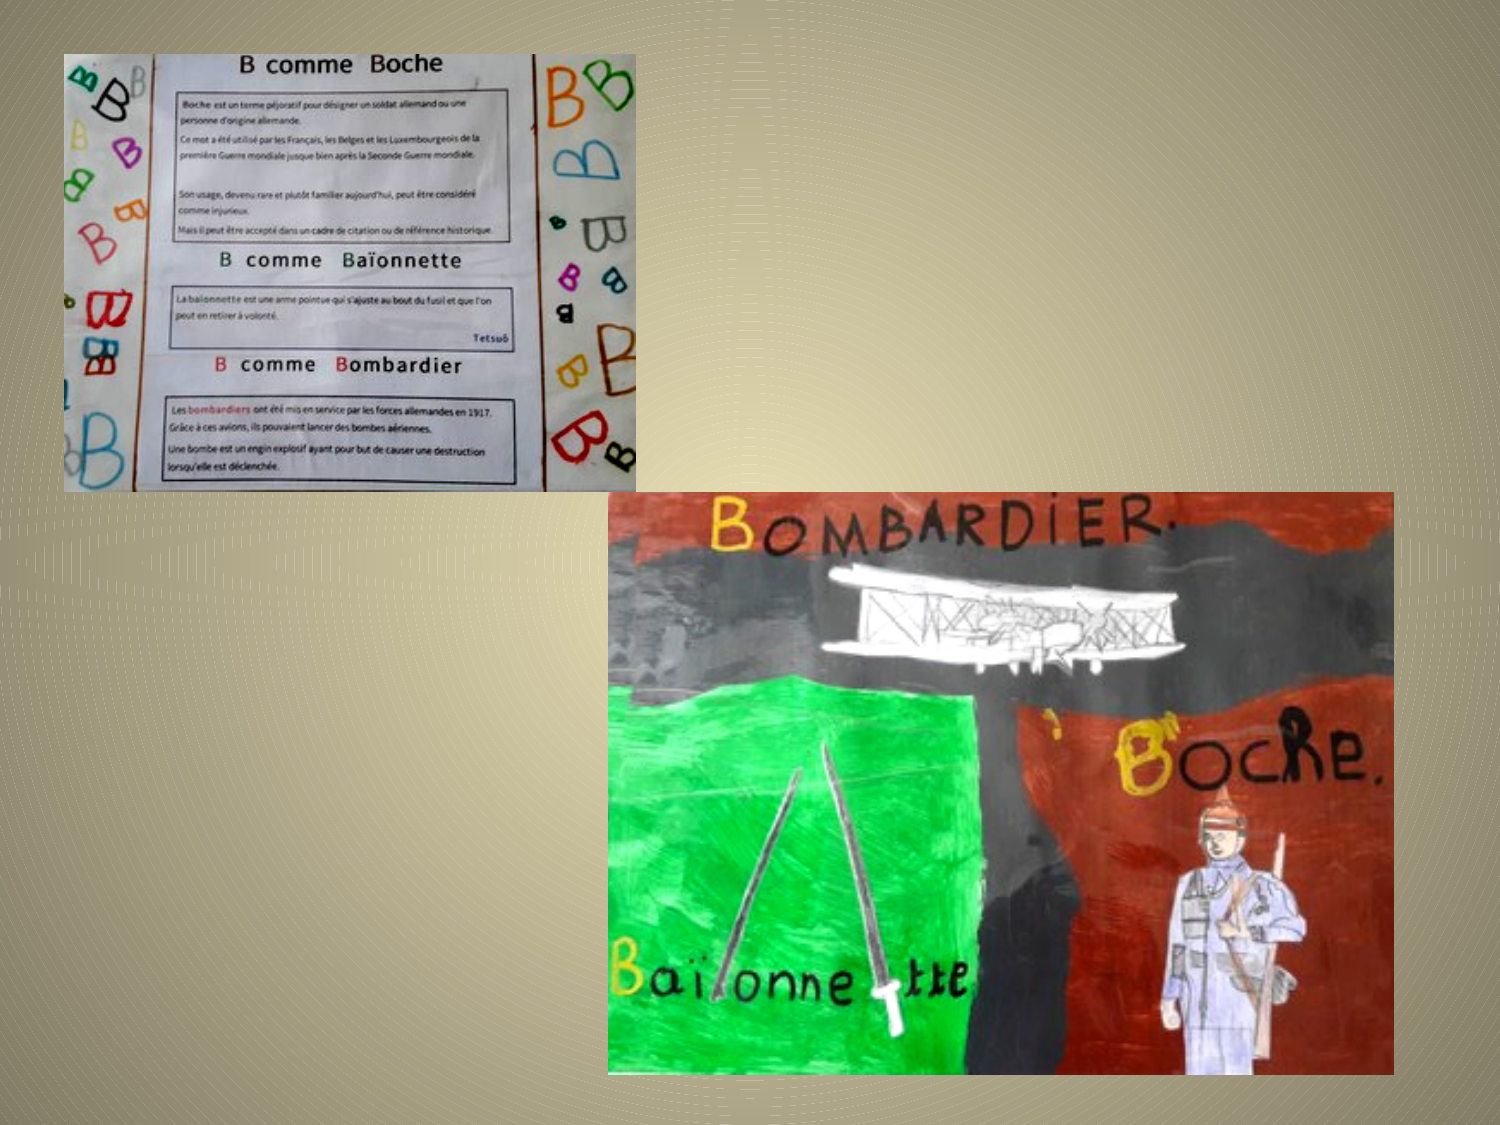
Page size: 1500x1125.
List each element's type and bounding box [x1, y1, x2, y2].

picture [64, 54, 1394, 1075]
